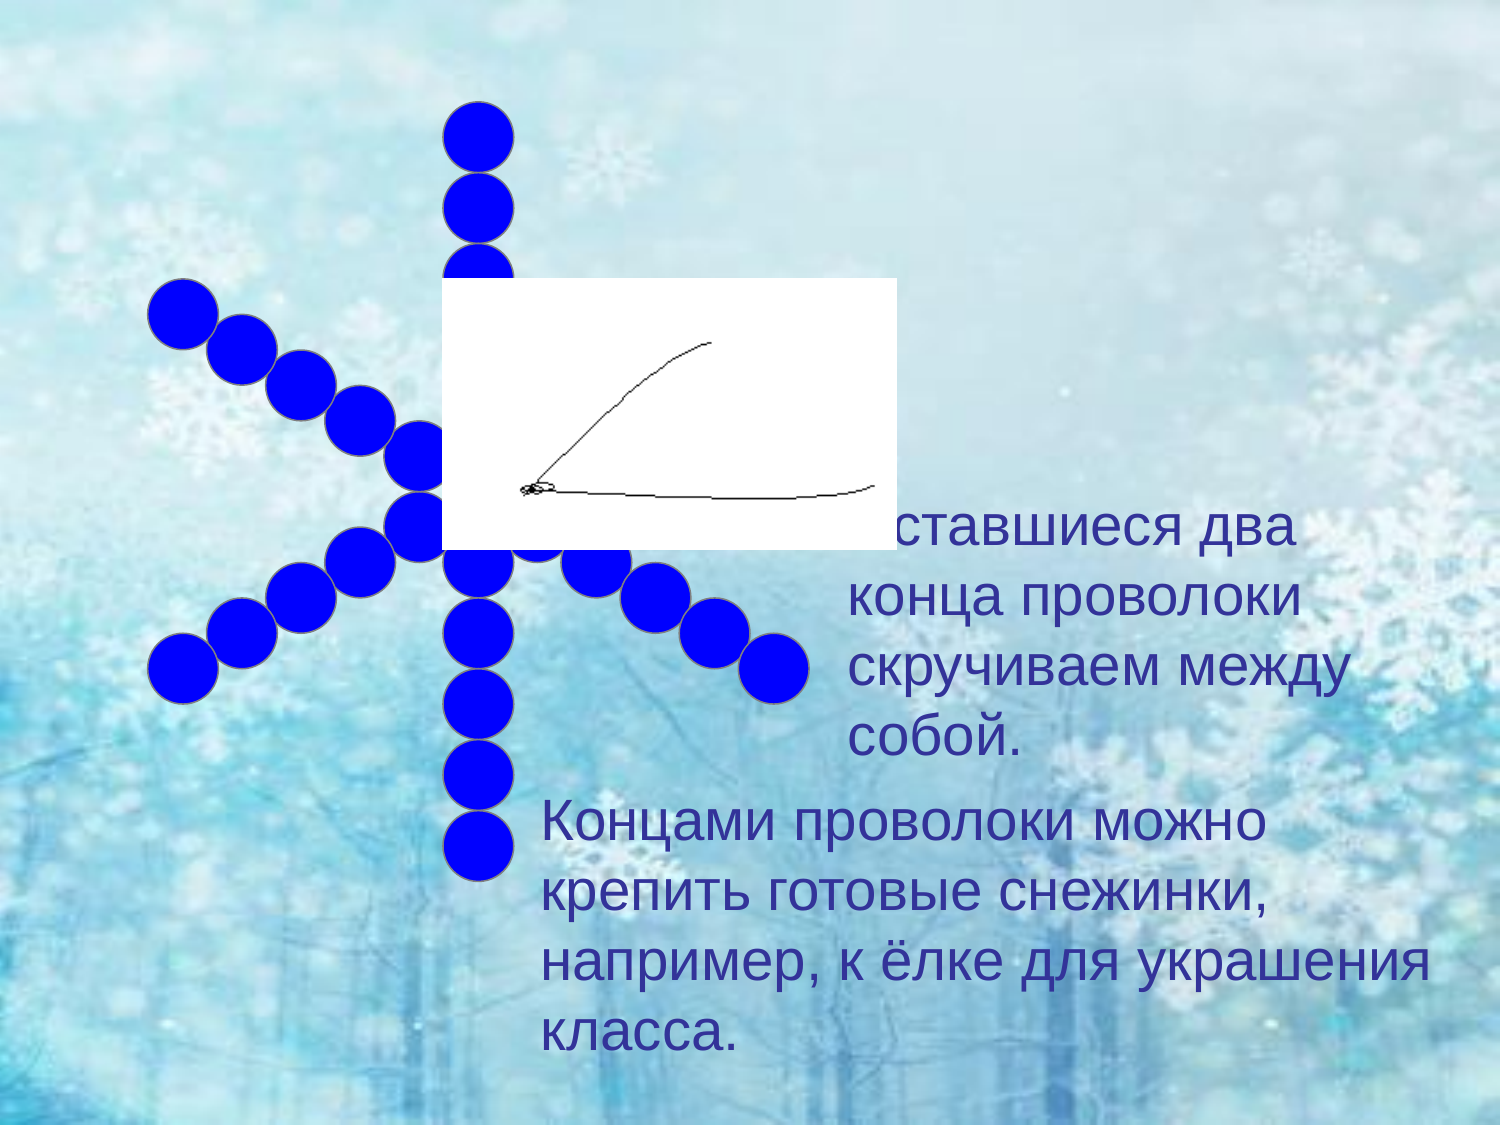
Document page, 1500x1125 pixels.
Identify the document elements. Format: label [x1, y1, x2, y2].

list [0, 0, 1500, 1125]
list [442, 278, 897, 550]
